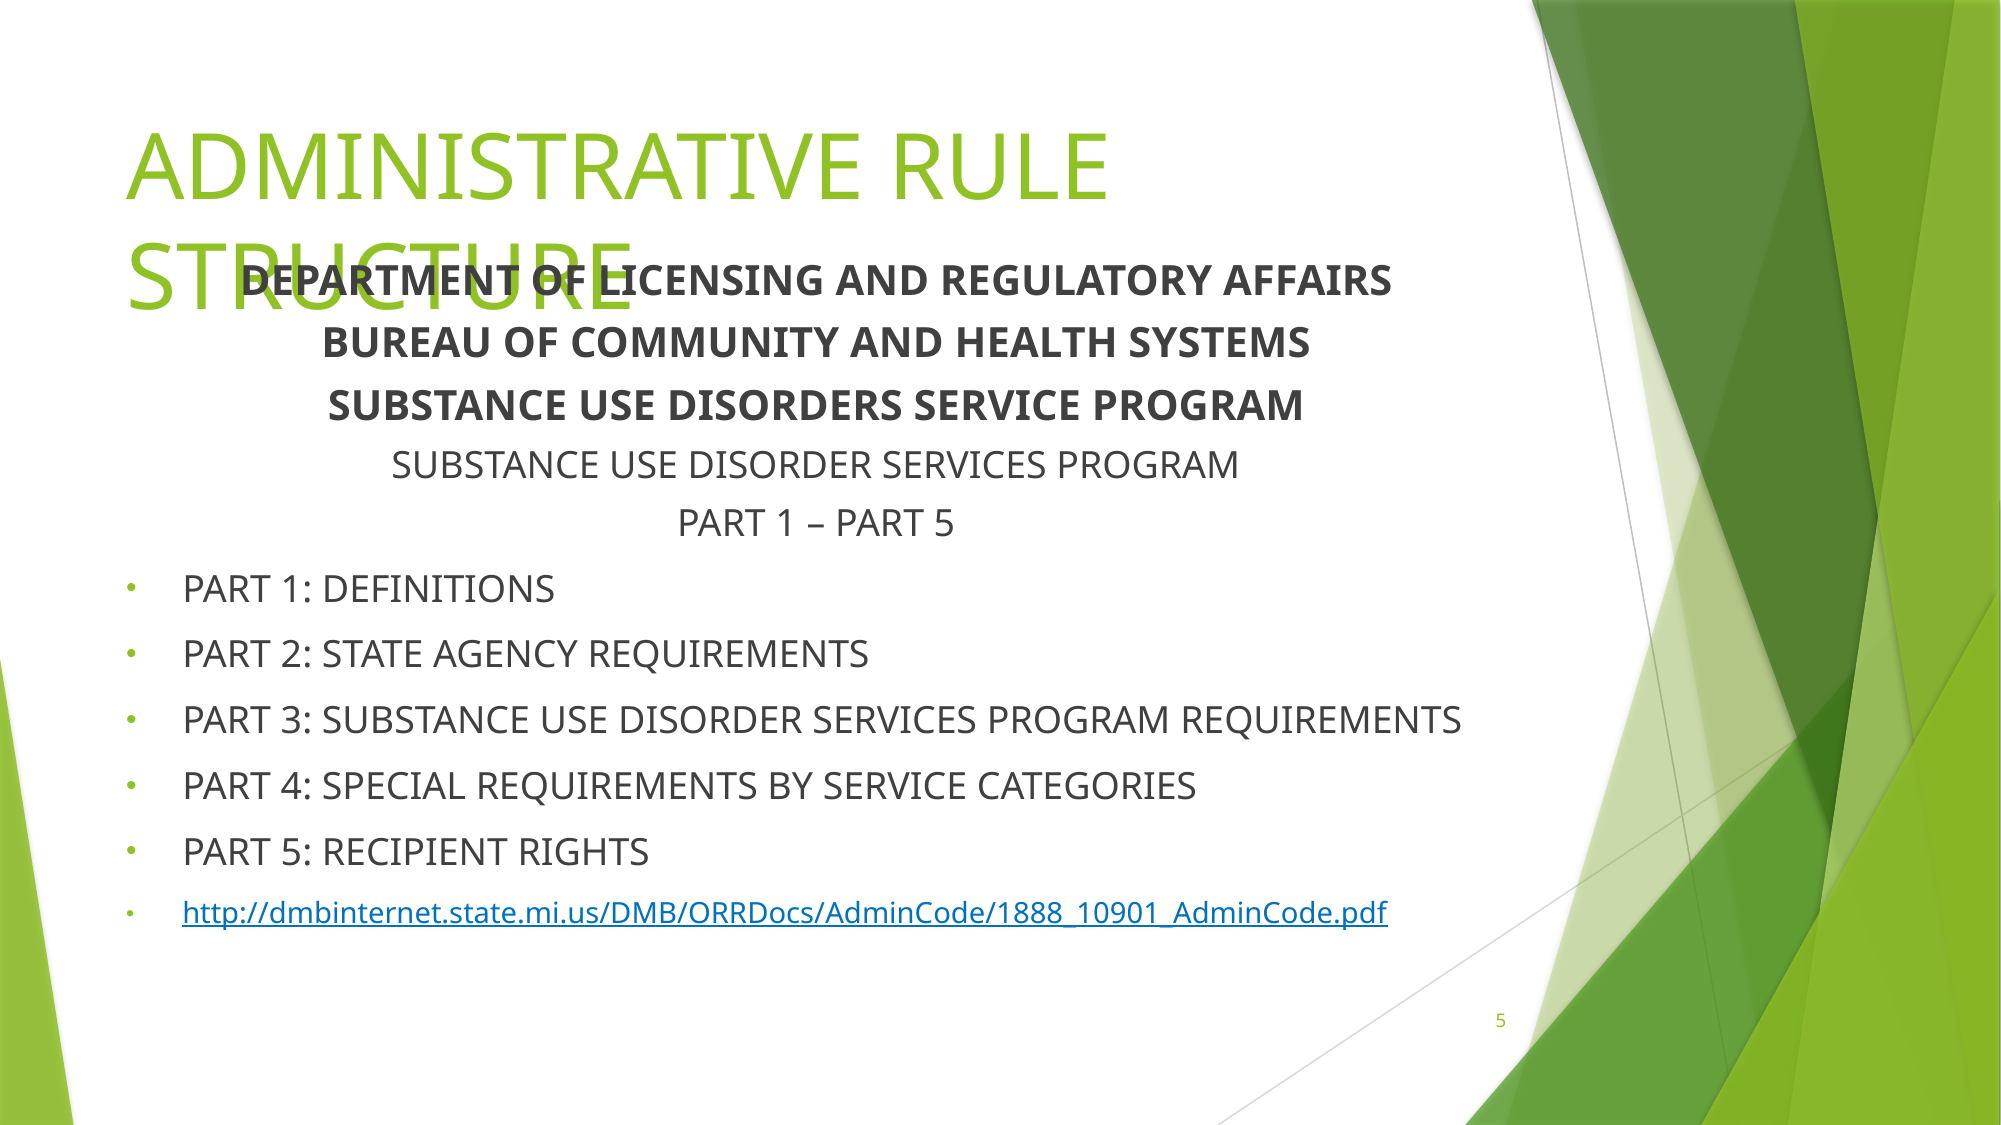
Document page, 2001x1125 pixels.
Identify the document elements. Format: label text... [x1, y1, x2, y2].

slide_number 5 [1409, 991, 1522, 1051]
title Administrative Rule Structure [111, 99, 1522, 245]
list DEPARTMENT OF LICENSING AND REGULATORY AFFAIRS BUREAU OF COMMUNITY AND HEALTH SYSTEMS SUBSTANCE USE DISORDERS SERVICE PROGRAM SUBSTANCE USE DISORDER SERVICES PROGRAM PART 1 – PART 5 PART 1: DEFINITIONS PART 2: STATE AGENCY REQUIREMENTS PART 3: SUBSTANCE USE DISORDER SERVICES PROGRAM REQUIREMENTS PART 4: SPECIAL REQUIREMENTS BY SERVICE CATEGORIES PART 5: RECIPIENT RIGHTS http://dmbinternet.state.mi.us/DMB/ORRDocs/AdminCode/1888_10901_AdminCode.pdf [111, 245, 1522, 991]
